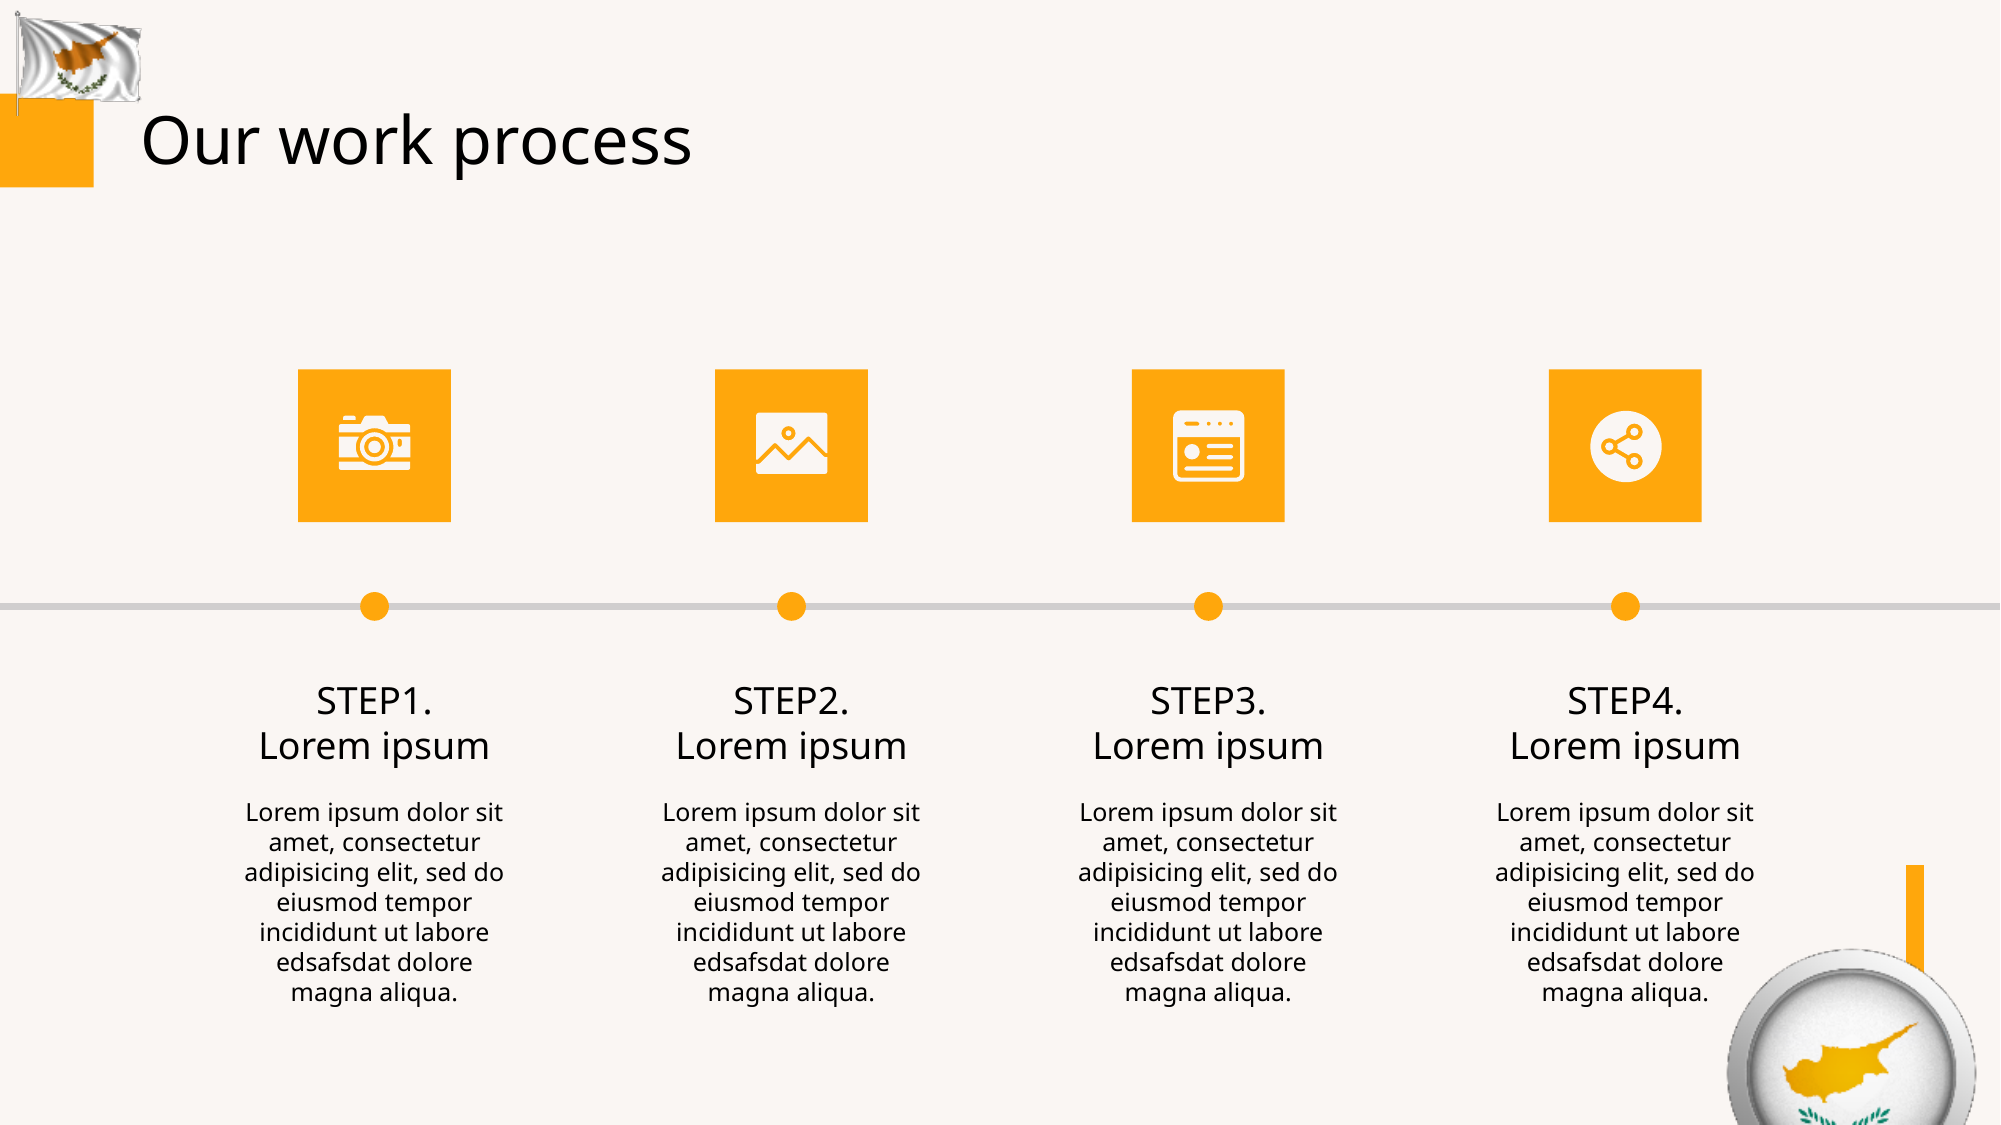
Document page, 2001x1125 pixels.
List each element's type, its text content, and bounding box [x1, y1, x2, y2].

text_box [1171, 409, 1245, 483]
text_box [360, 592, 389, 606]
text_box STEP2. Lorem ipsum [639, 669, 944, 775]
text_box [754, 411, 829, 474]
text_box Our work process [125, 90, 980, 186]
picture [0, 6, 172, 116]
text_box STEP4. Lorem ipsum [1473, 669, 1778, 775]
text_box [337, 414, 411, 471]
text_box [360, 607, 389, 621]
text_box Lorem ipsum dolor sit amet, consectetur adipisicing elit, sed do eiusmod tempor incididunt ut labore edsafsdat dolore magna aliqua. [639, 789, 944, 1014]
text_box [1611, 607, 1640, 621]
text_box [1131, 369, 1285, 523]
picture [1725, 947, 1980, 1125]
text_box [1194, 592, 1223, 606]
text_box Lorem ipsum dolor sit amet, consectetur adipisicing elit, sed do eiusmod tempor incididunt ut labore edsafsdat dolore magna aliqua. [1473, 789, 1778, 1014]
text_box STEP1. Lorem ipsum [222, 669, 527, 775]
text_box [777, 607, 806, 621]
text_box Lorem ipsum dolor sit amet, consectetur adipisicing elit, sed do eiusmod tempor incididunt ut labore edsafsdat dolore magna aliqua. [222, 789, 527, 1014]
text_box STEP3. Lorem ipsum [1056, 669, 1361, 775]
text_box [715, 369, 868, 523]
text_box [1548, 369, 1702, 523]
text_box [777, 592, 806, 606]
text_box [1611, 592, 1640, 606]
text_box [1590, 410, 1662, 483]
text_box [1194, 607, 1223, 621]
text_box [298, 369, 451, 523]
text_box Lorem ipsum dolor sit amet, consectetur adipisicing elit, sed do eiusmod tempor incididunt ut labore edsafsdat dolore magna aliqua. [1056, 789, 1361, 1014]
